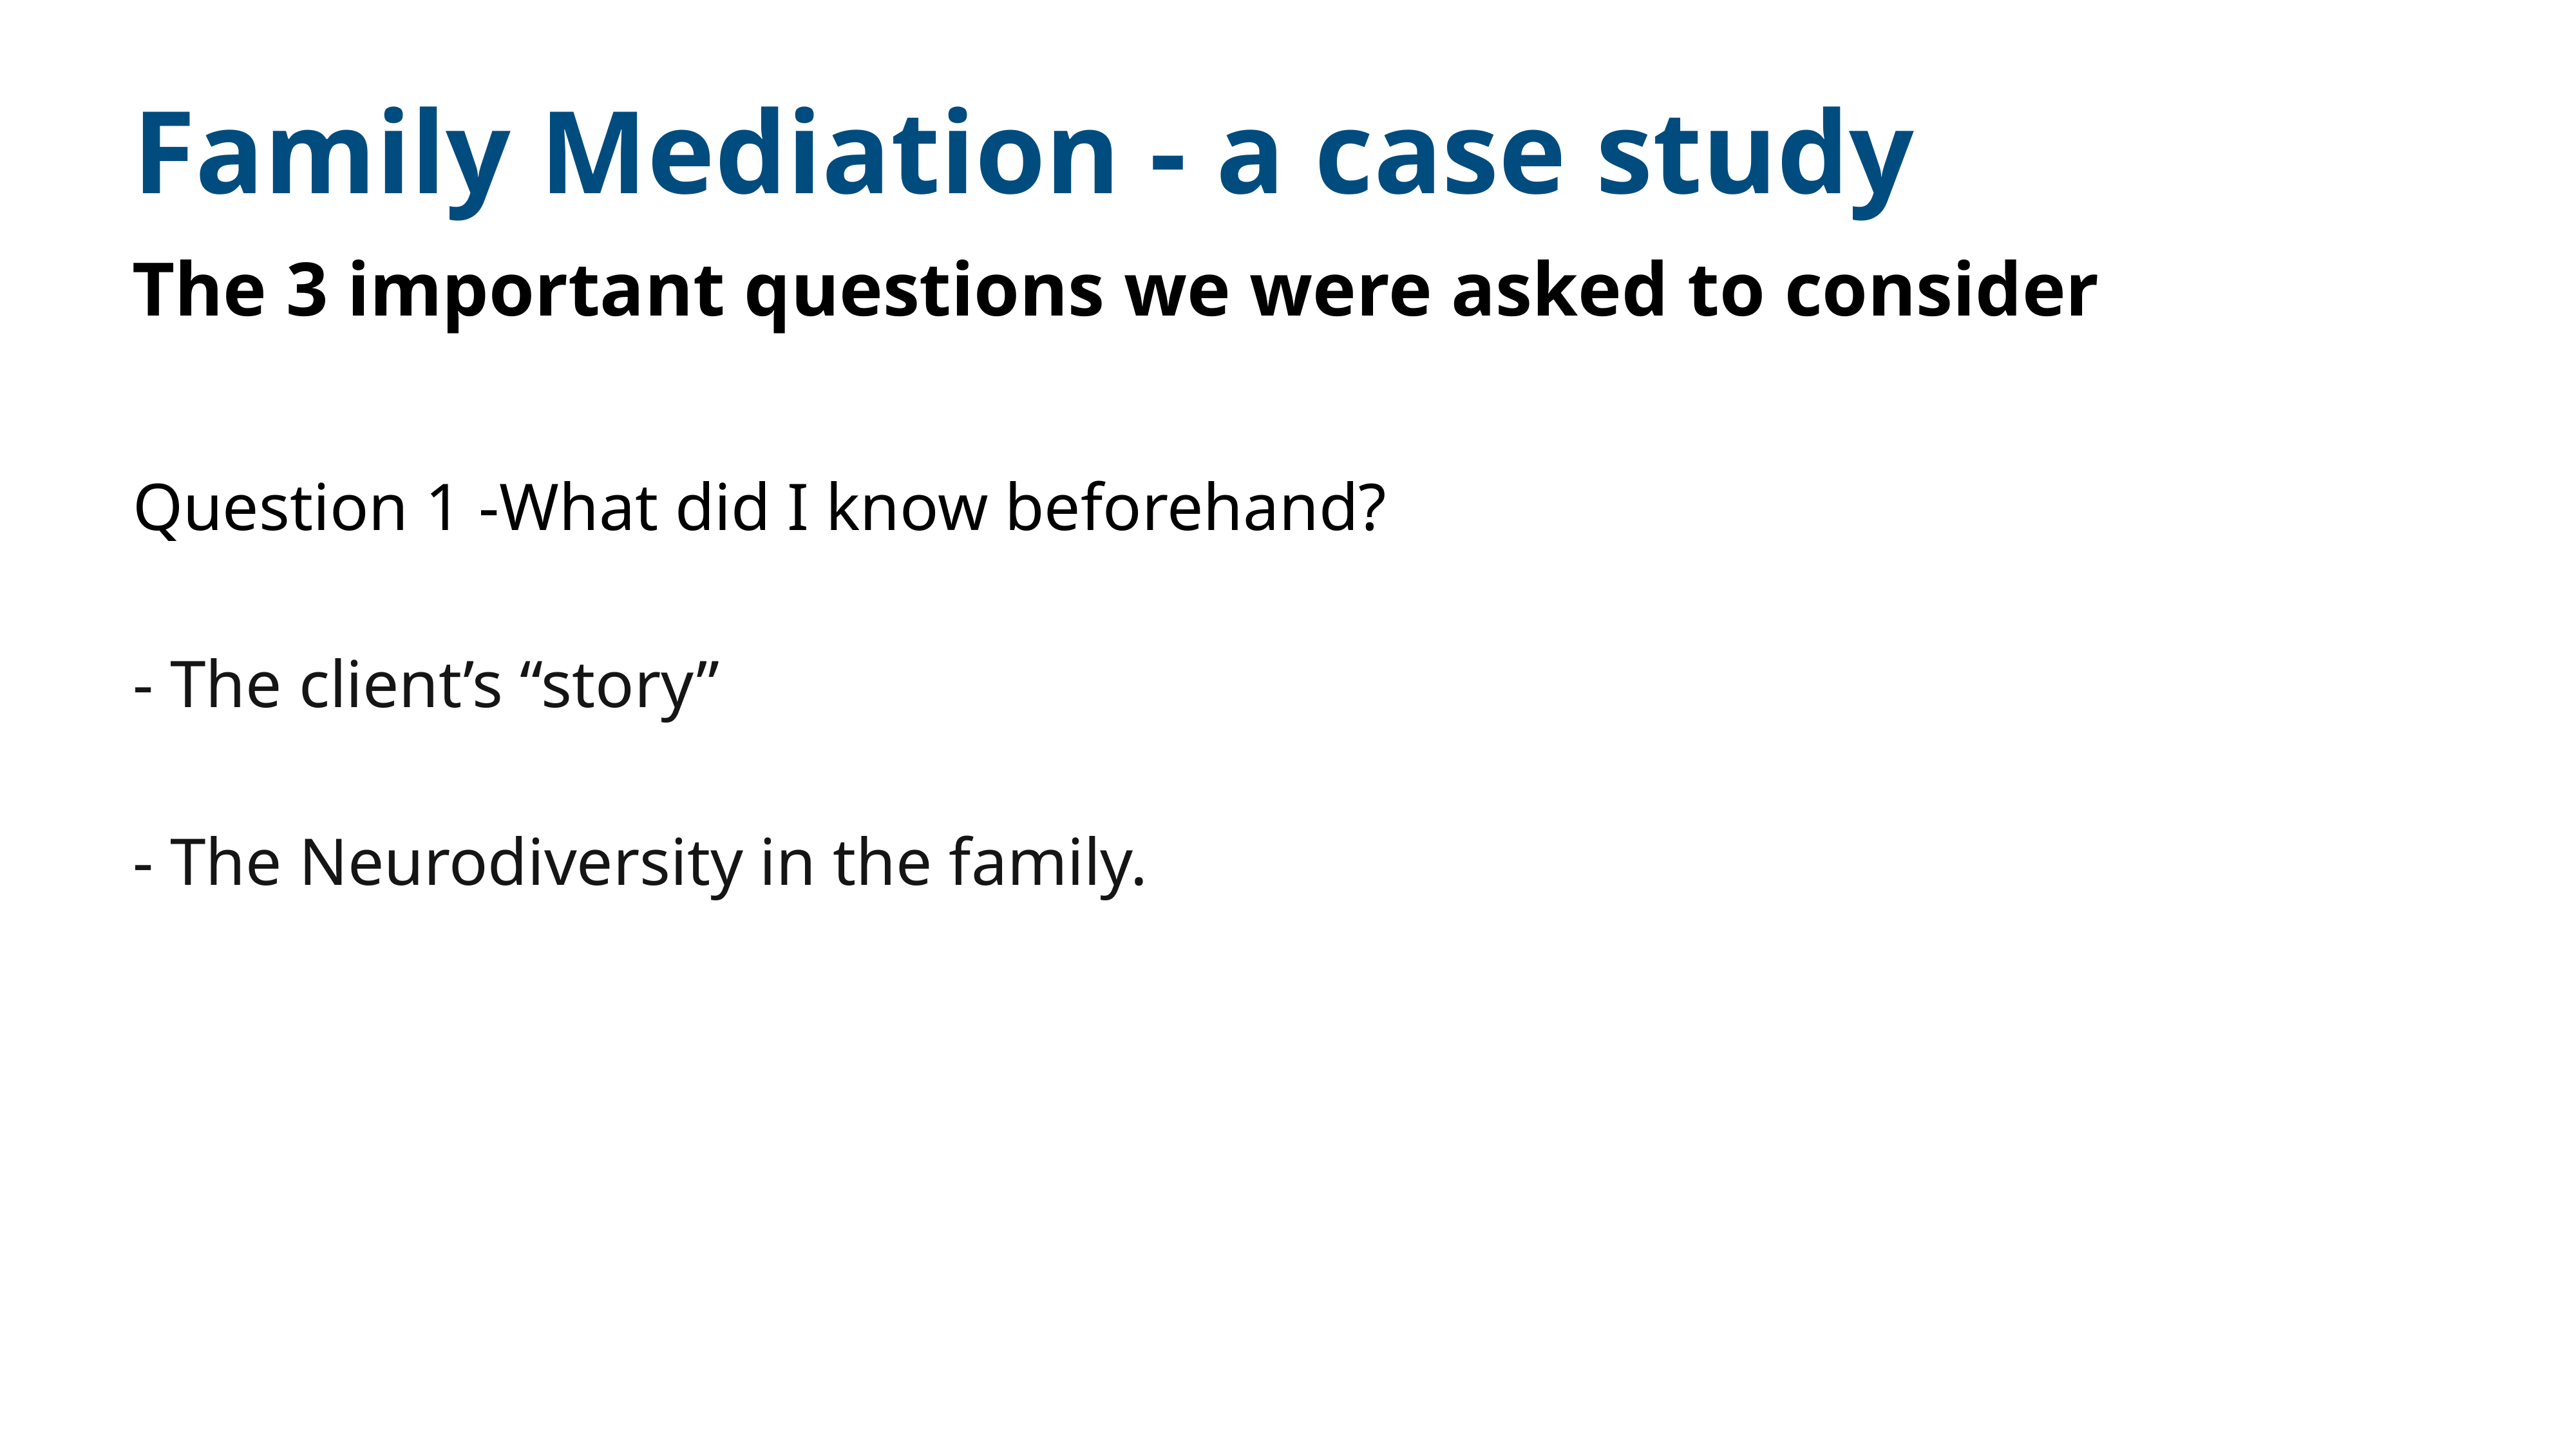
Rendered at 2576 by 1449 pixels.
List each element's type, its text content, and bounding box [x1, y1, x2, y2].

list The 3 important questions we were asked to consider [127, 237, 2449, 336]
title Family Mediation - a case study [127, 100, 2449, 237]
list Question 1 -What did I know beforehand? - The client’s “story” - The Neurodiversity in the family. [127, 448, 2449, 1321]
